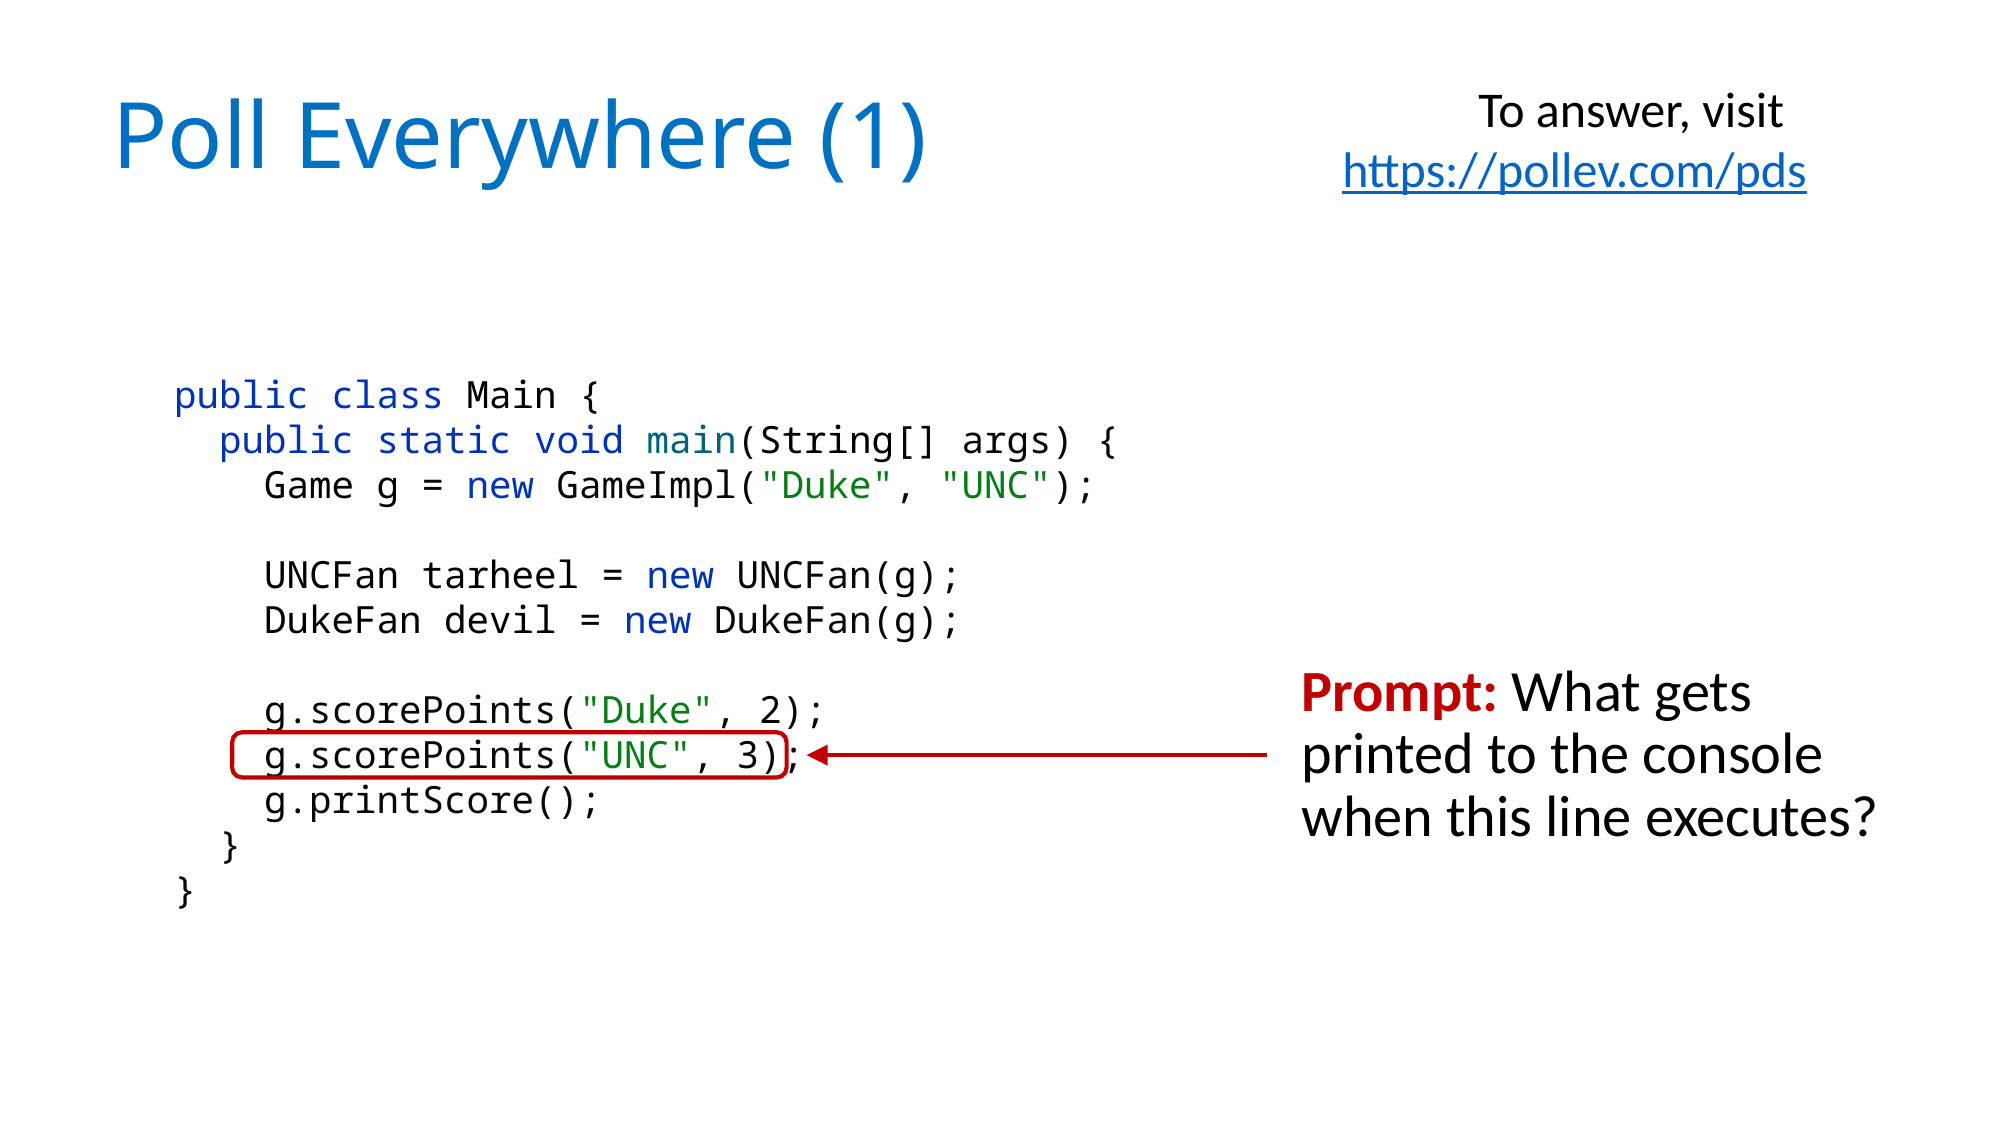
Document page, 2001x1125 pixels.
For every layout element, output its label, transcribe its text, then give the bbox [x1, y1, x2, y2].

list Prompt: What gets printed to the console when this line executes? [1286, 643, 1915, 867]
title Poll Everywhere (1) [97, 59, 1059, 217]
text_box public class Main { public static void main(String[] args) { Game g = new GameImpl("Duke", "UNC"); UNCFan tarheel = new UNCFan(g); DukeFan devil = new DukeFan(g); g.scorePoints("Duke", 2); g.scorePoints("UNC", 3); g.printScore(); } } [159, 363, 1352, 919]
text_box [231, 731, 788, 779]
text_box To answer, visit https://pollev.com/pds [1142, 70, 1822, 205]
